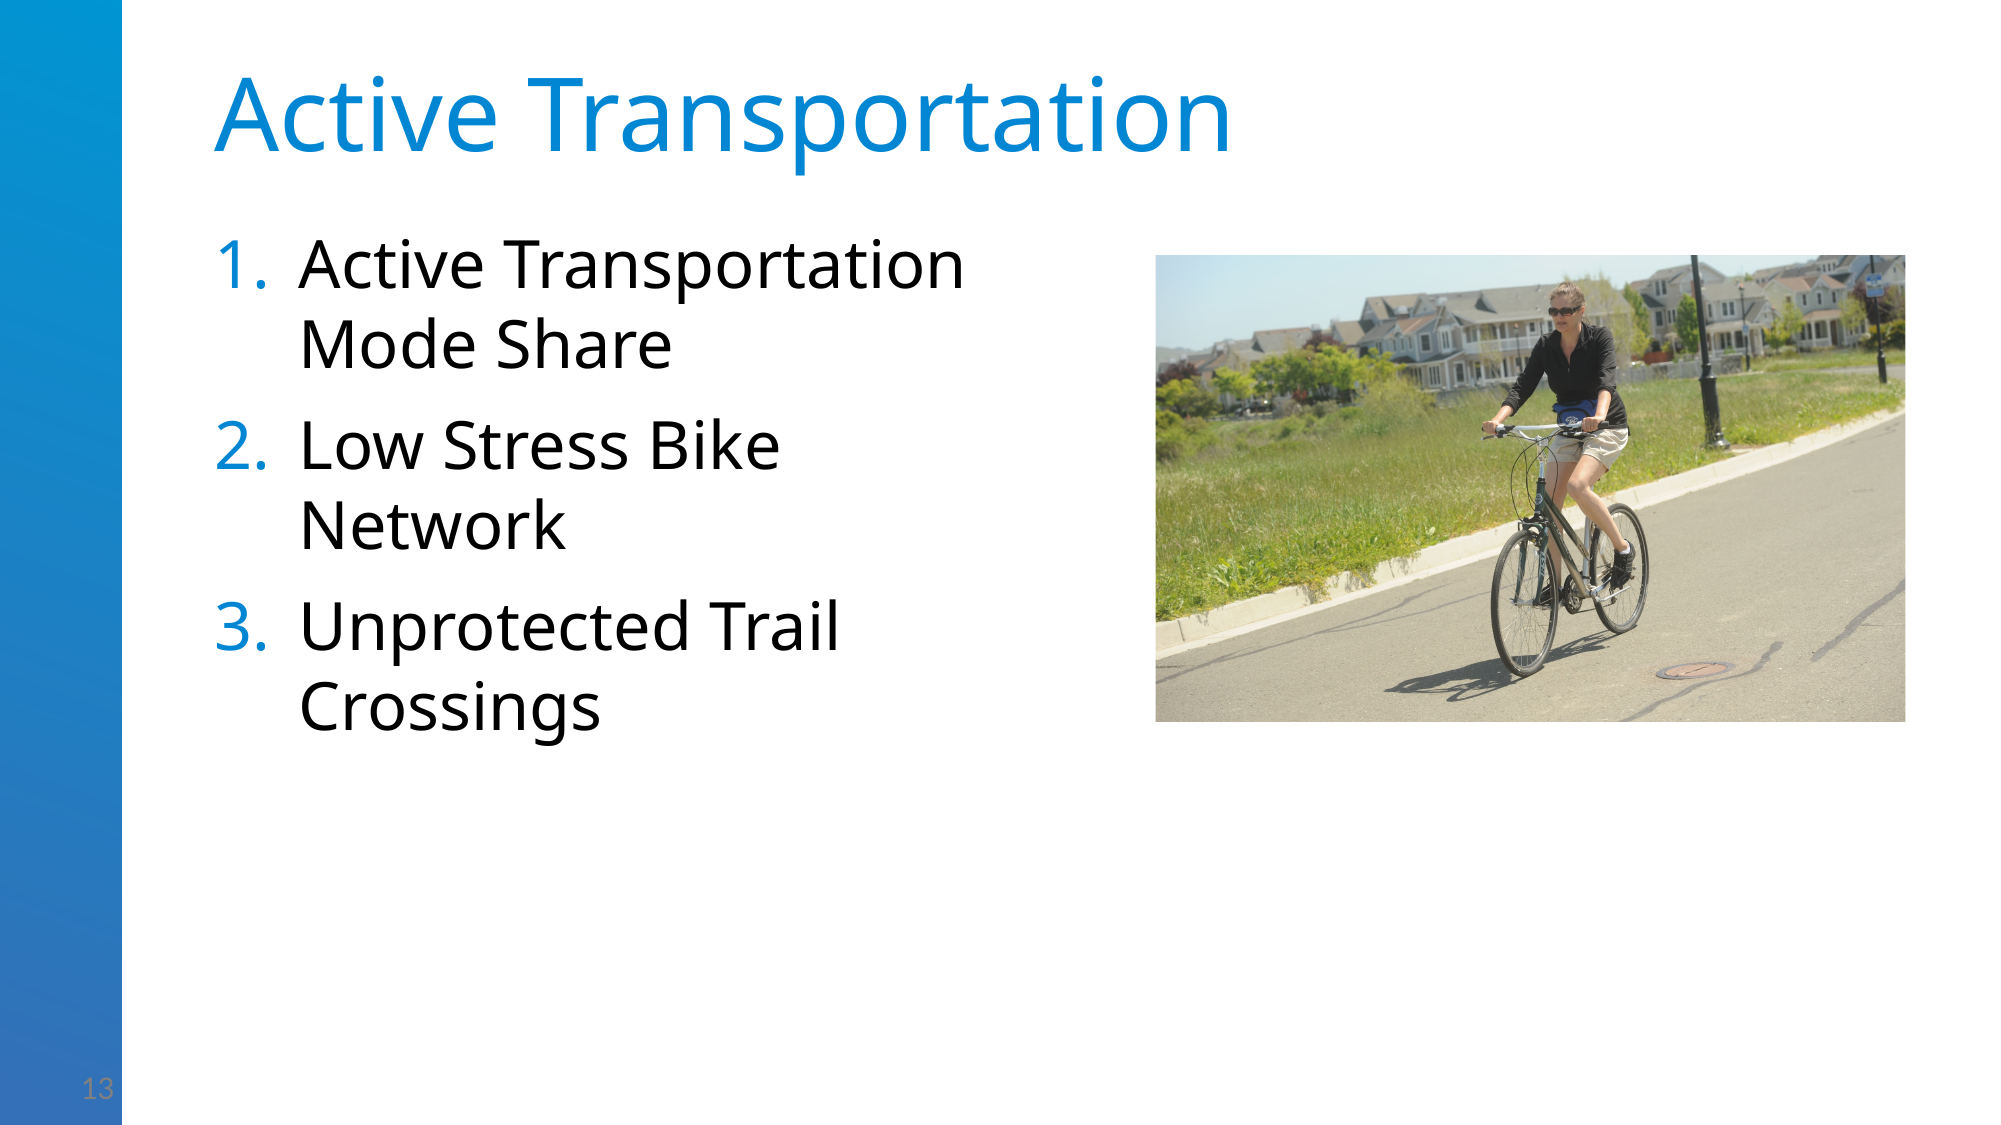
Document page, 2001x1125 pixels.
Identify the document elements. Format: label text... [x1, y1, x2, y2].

slide_number 13 [18, 1061, 130, 1111]
picture [1154, 254, 1906, 722]
title Active Transportation [199, 41, 1973, 183]
list Active Transportation Mode Share Low Stress Bike Network Unprotected Trail Crossings [199, 214, 989, 1005]
